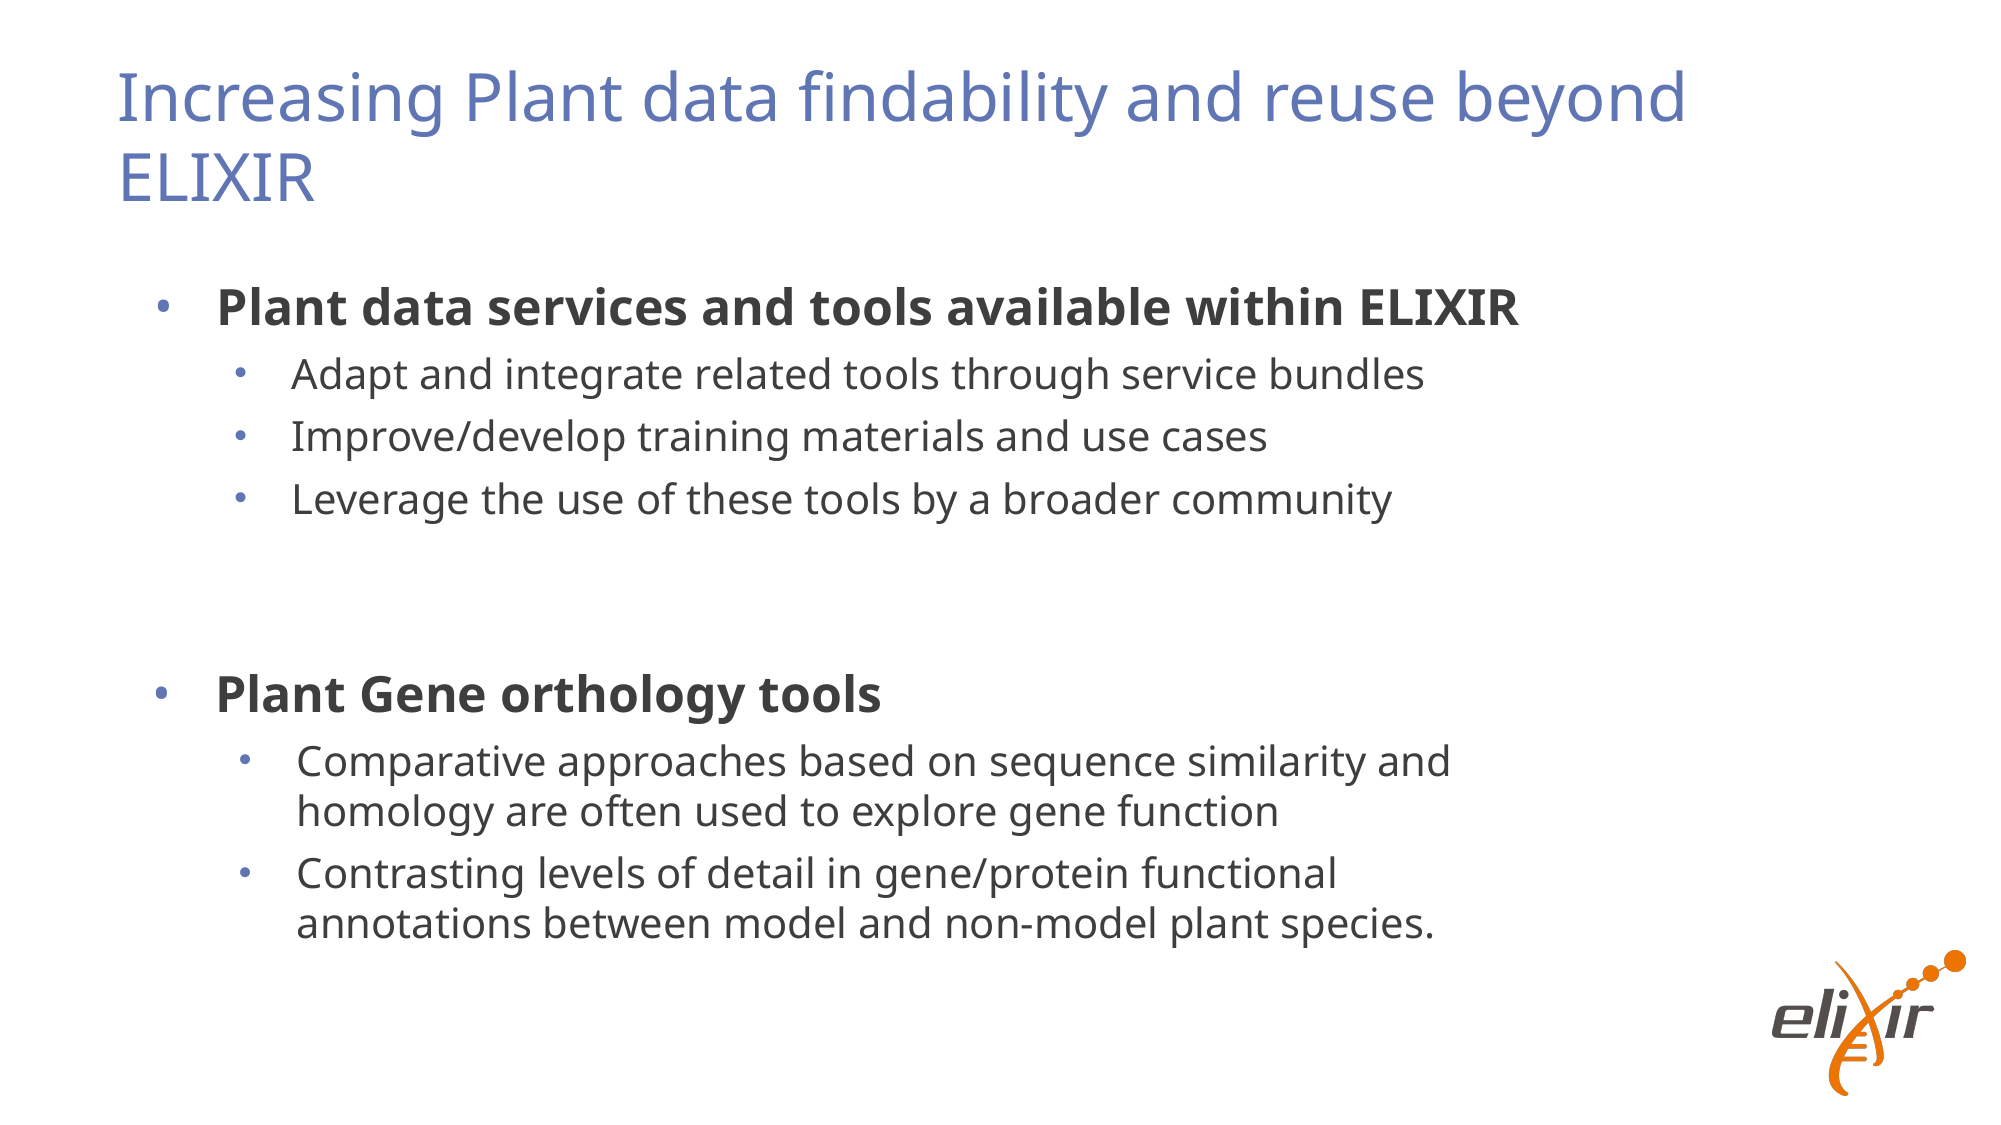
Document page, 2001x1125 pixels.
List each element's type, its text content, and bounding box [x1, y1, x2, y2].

title Increasing Plant data findability and reuse beyond ELIXIR [117, 54, 1902, 161]
text_box Plant data services and tools available within ELIXIR Adapt and integrate related tools through service bundles Improve/develop training materials and use cases Leverage the use of these tools by a broader community [141, 275, 1688, 563]
picture [1772, 950, 1966, 1096]
list Plant Gene orthology tools Comparative approaches based on sequence similarity and homology are often used to explore gene function Contrasting levels of detail in gene/protein functional annotations between model and non-model plant species. [139, 602, 1572, 995]
